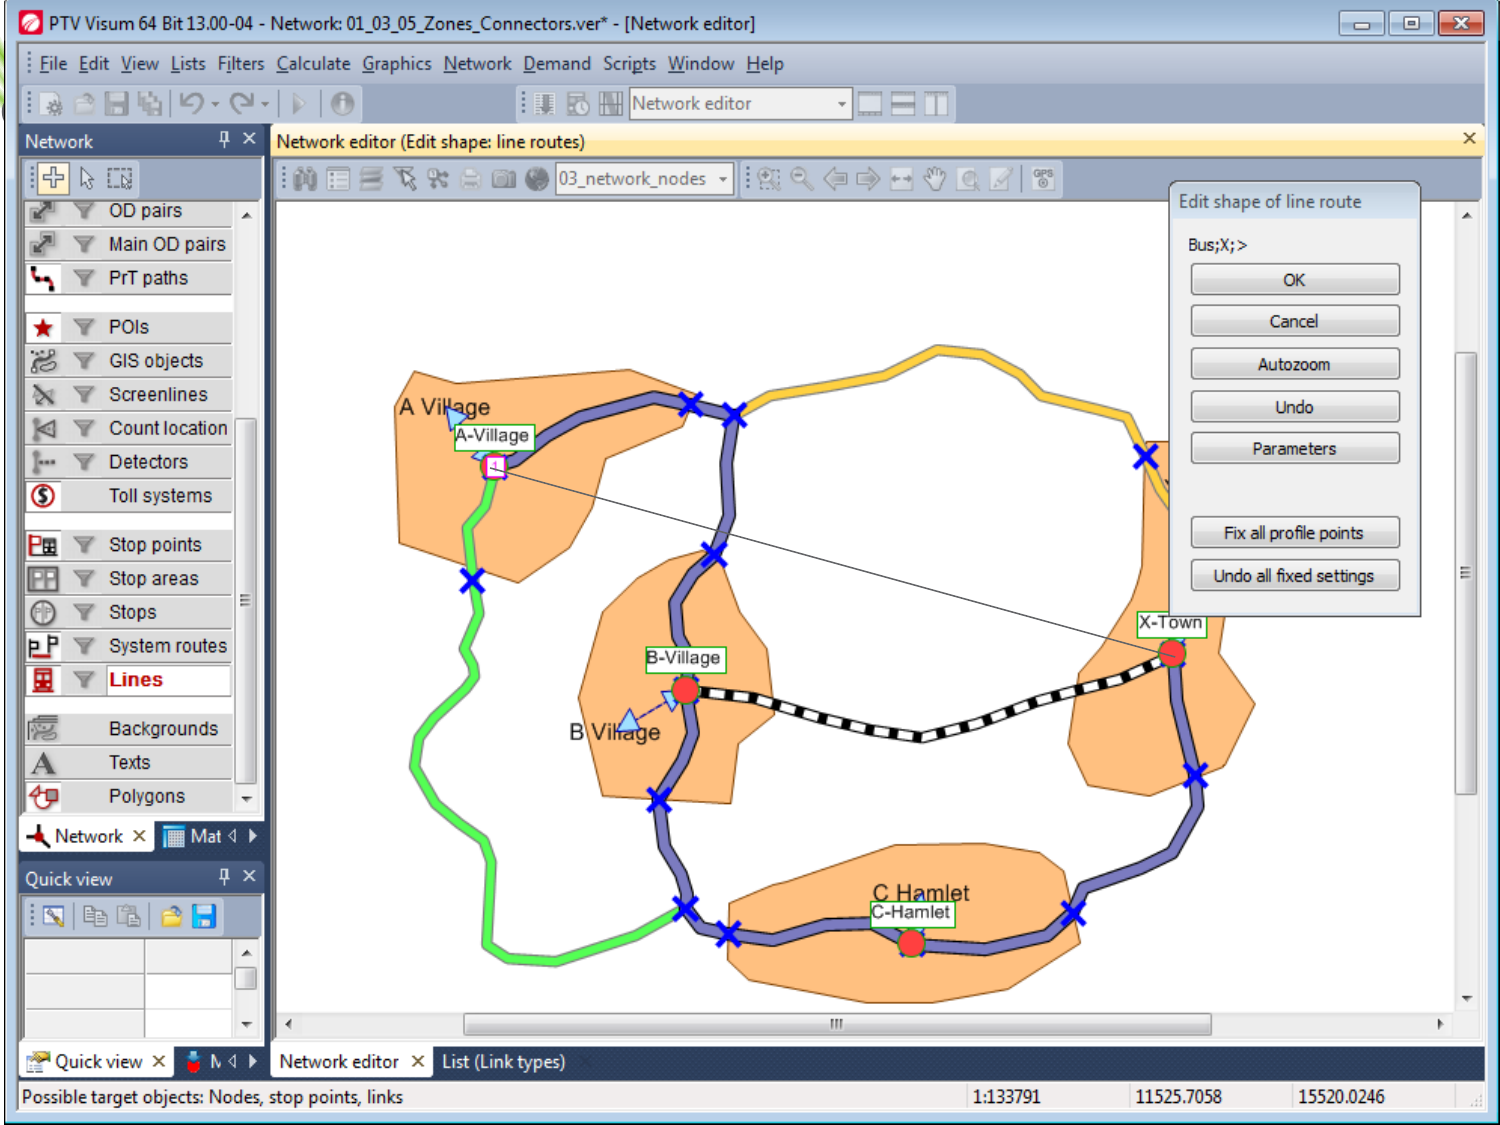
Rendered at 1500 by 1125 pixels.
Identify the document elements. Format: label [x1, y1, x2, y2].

text_box [489, 467, 1176, 658]
picture [0, 0, 1500, 1125]
